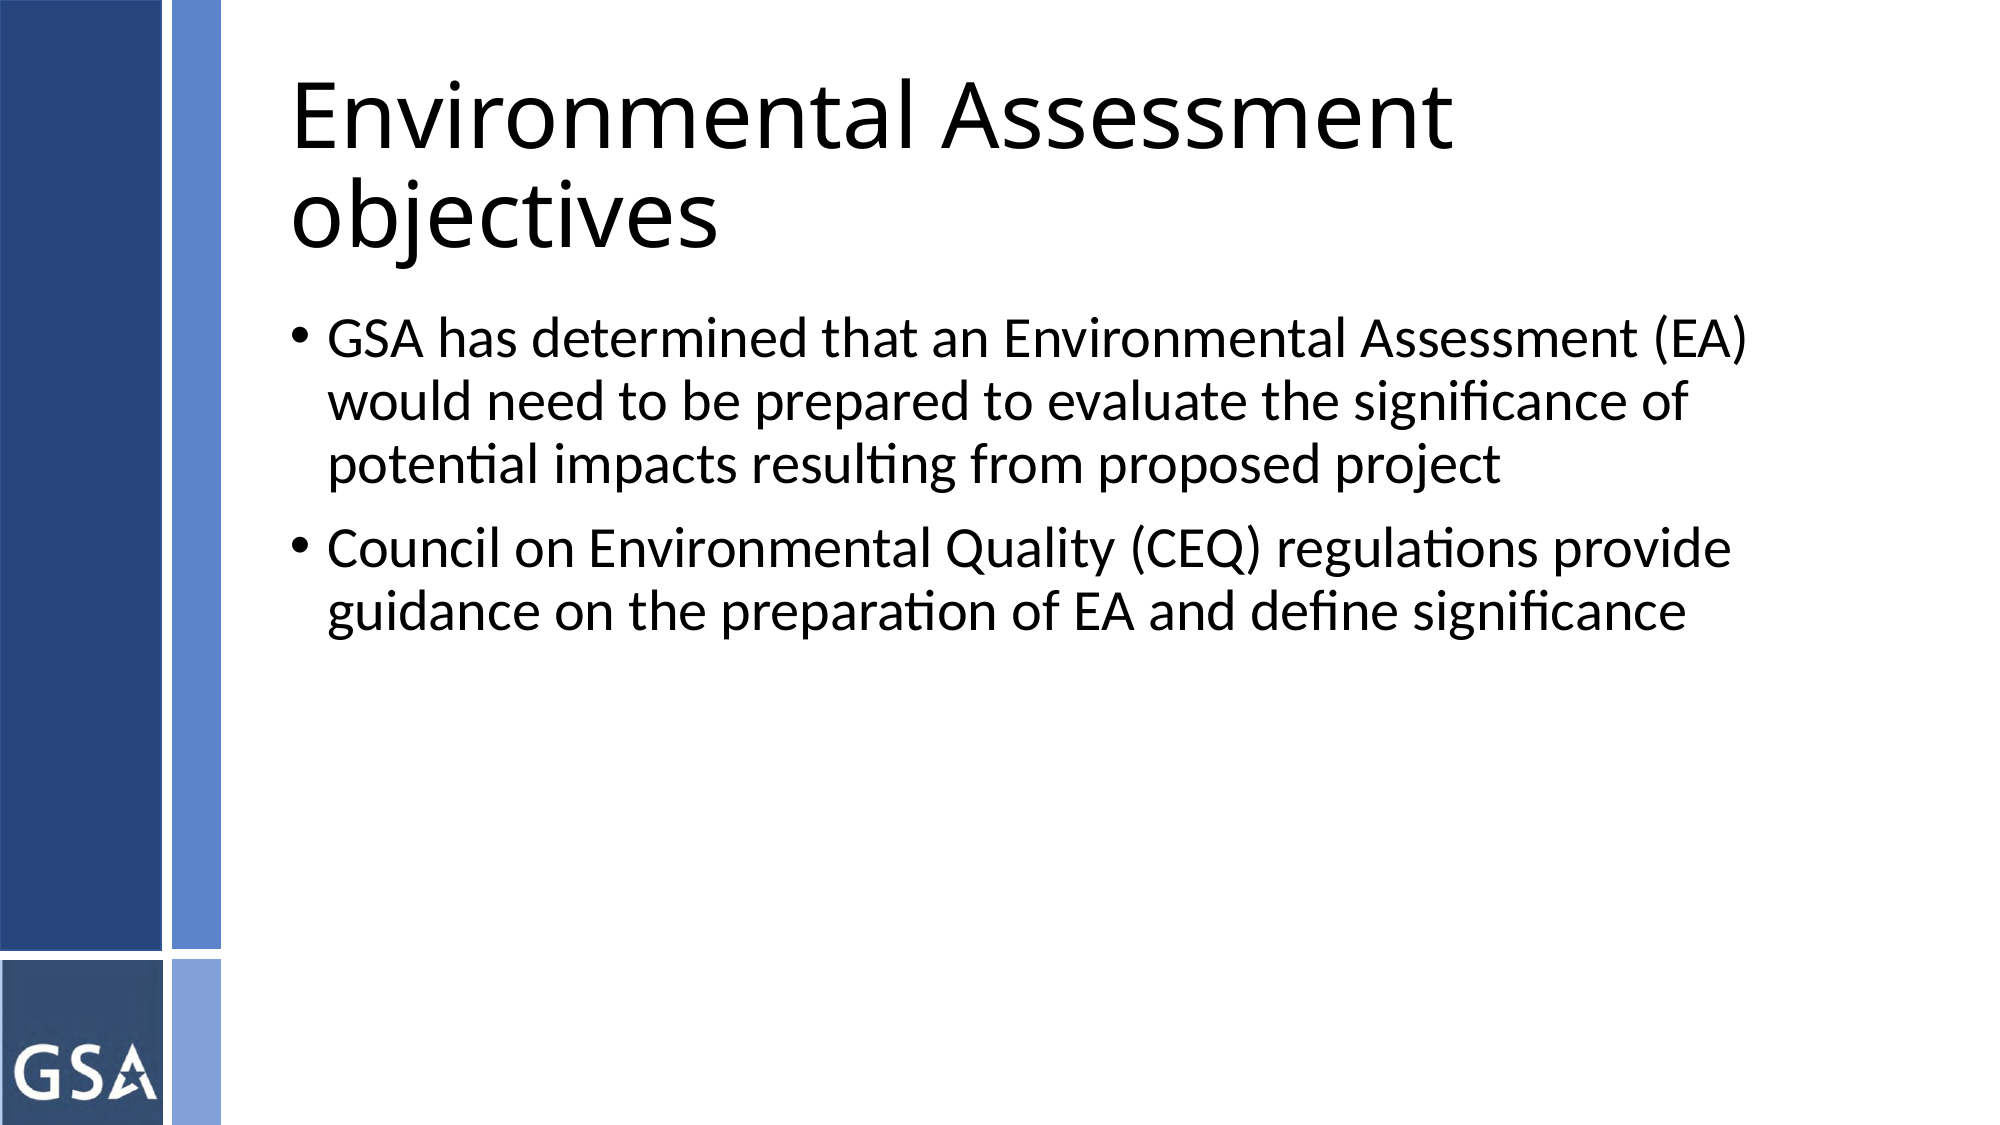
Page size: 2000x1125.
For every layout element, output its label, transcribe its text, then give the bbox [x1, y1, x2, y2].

list GSA has determined that an Environmental Assessment (EA) would need to be prepared to evaluate the significance of potential impacts resulting from proposed project Council on Environmental Quality (CEQ) regulations provide guidance on the preparation of EA and define significance [274, 299, 1862, 1014]
title Environmental Assessment objectives [274, 59, 1862, 278]
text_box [0, 0, 220, 1125]
